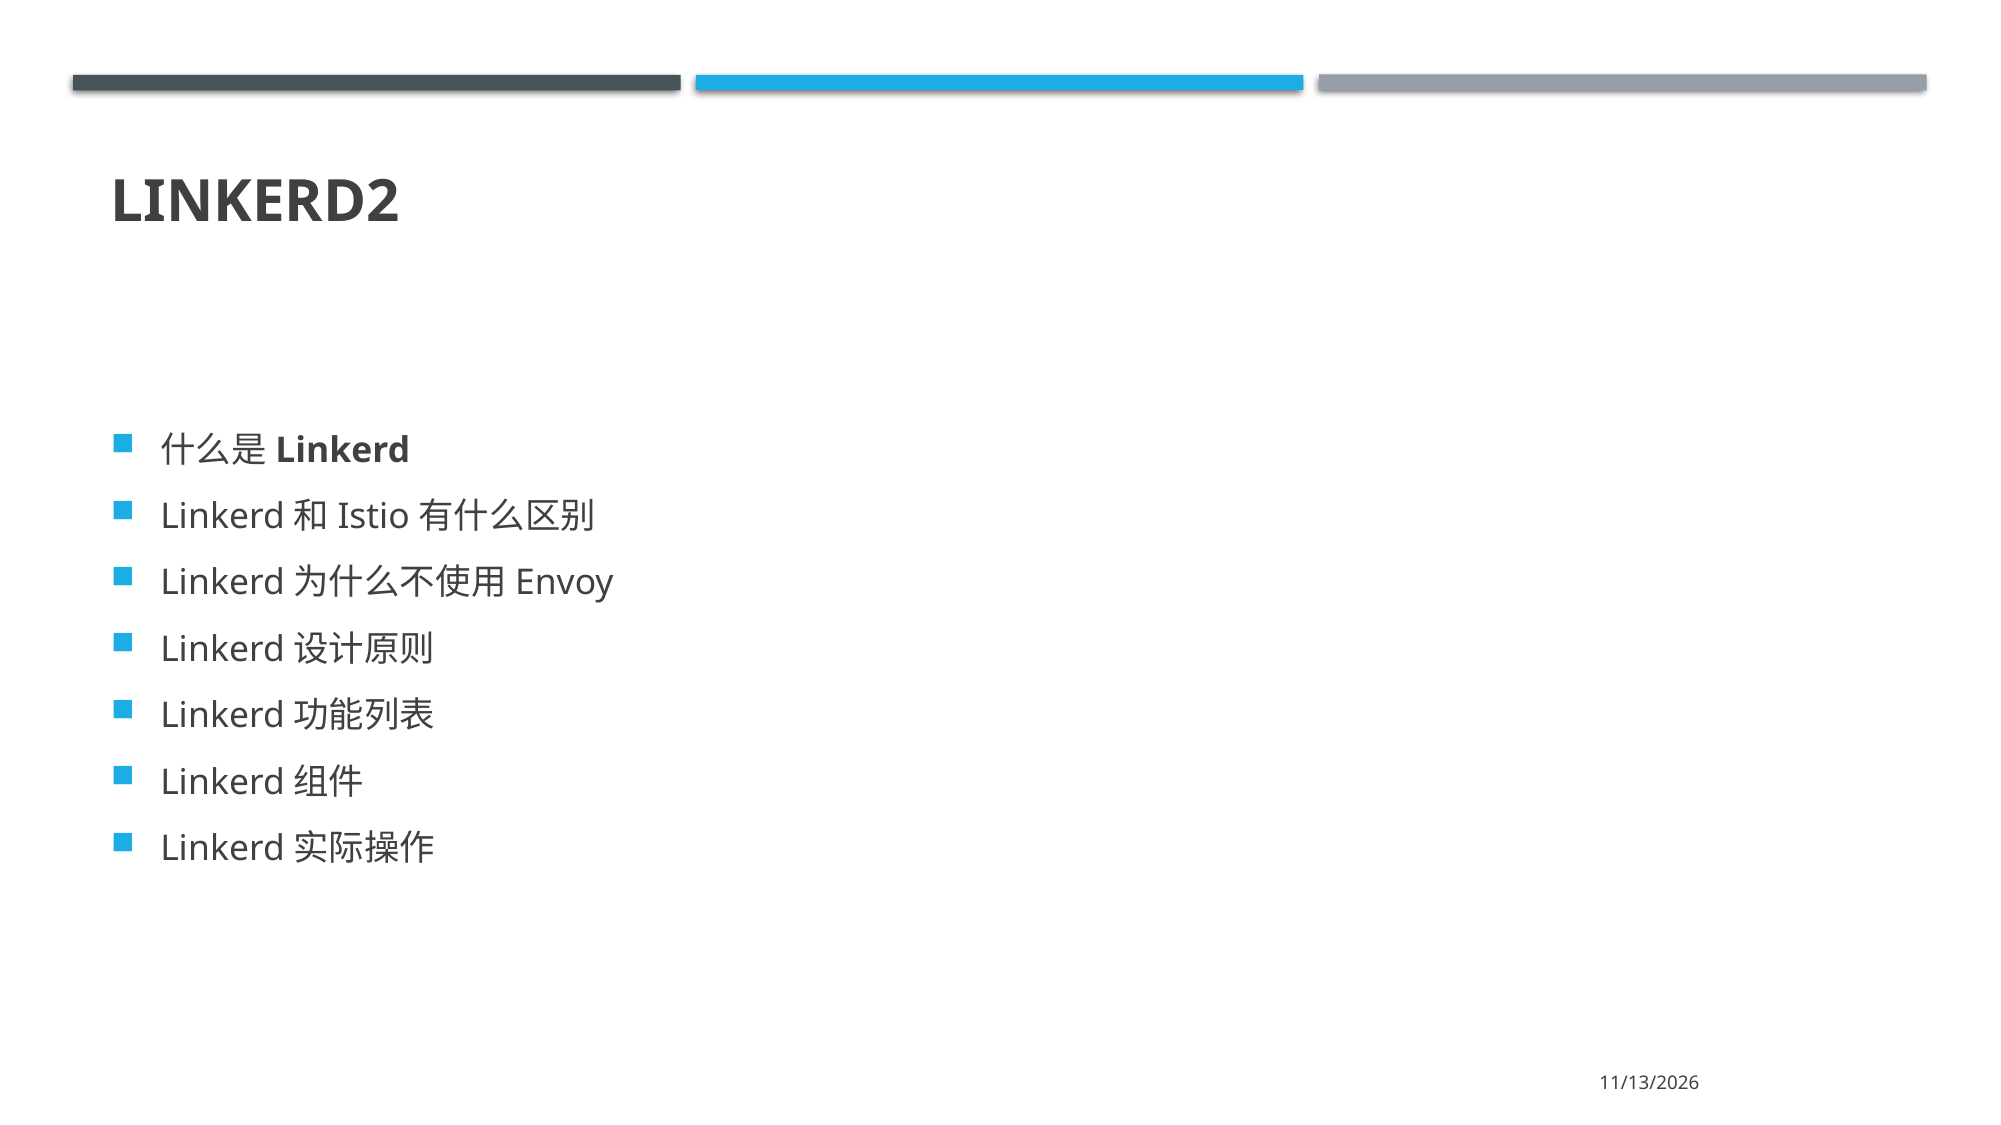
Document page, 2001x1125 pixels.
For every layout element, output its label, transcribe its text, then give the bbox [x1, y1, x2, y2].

list 什么是Linkerd Linkerd和Istio有什么区别 Linkerd为什么不使用Envoy Linkerd设计原则 Linkerd功能列表 Linkerd组件 Linkerd实际操作 [95, 310, 1905, 981]
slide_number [1247, 1053, 1715, 1114]
title linkerd2 [95, 115, 1905, 310]
